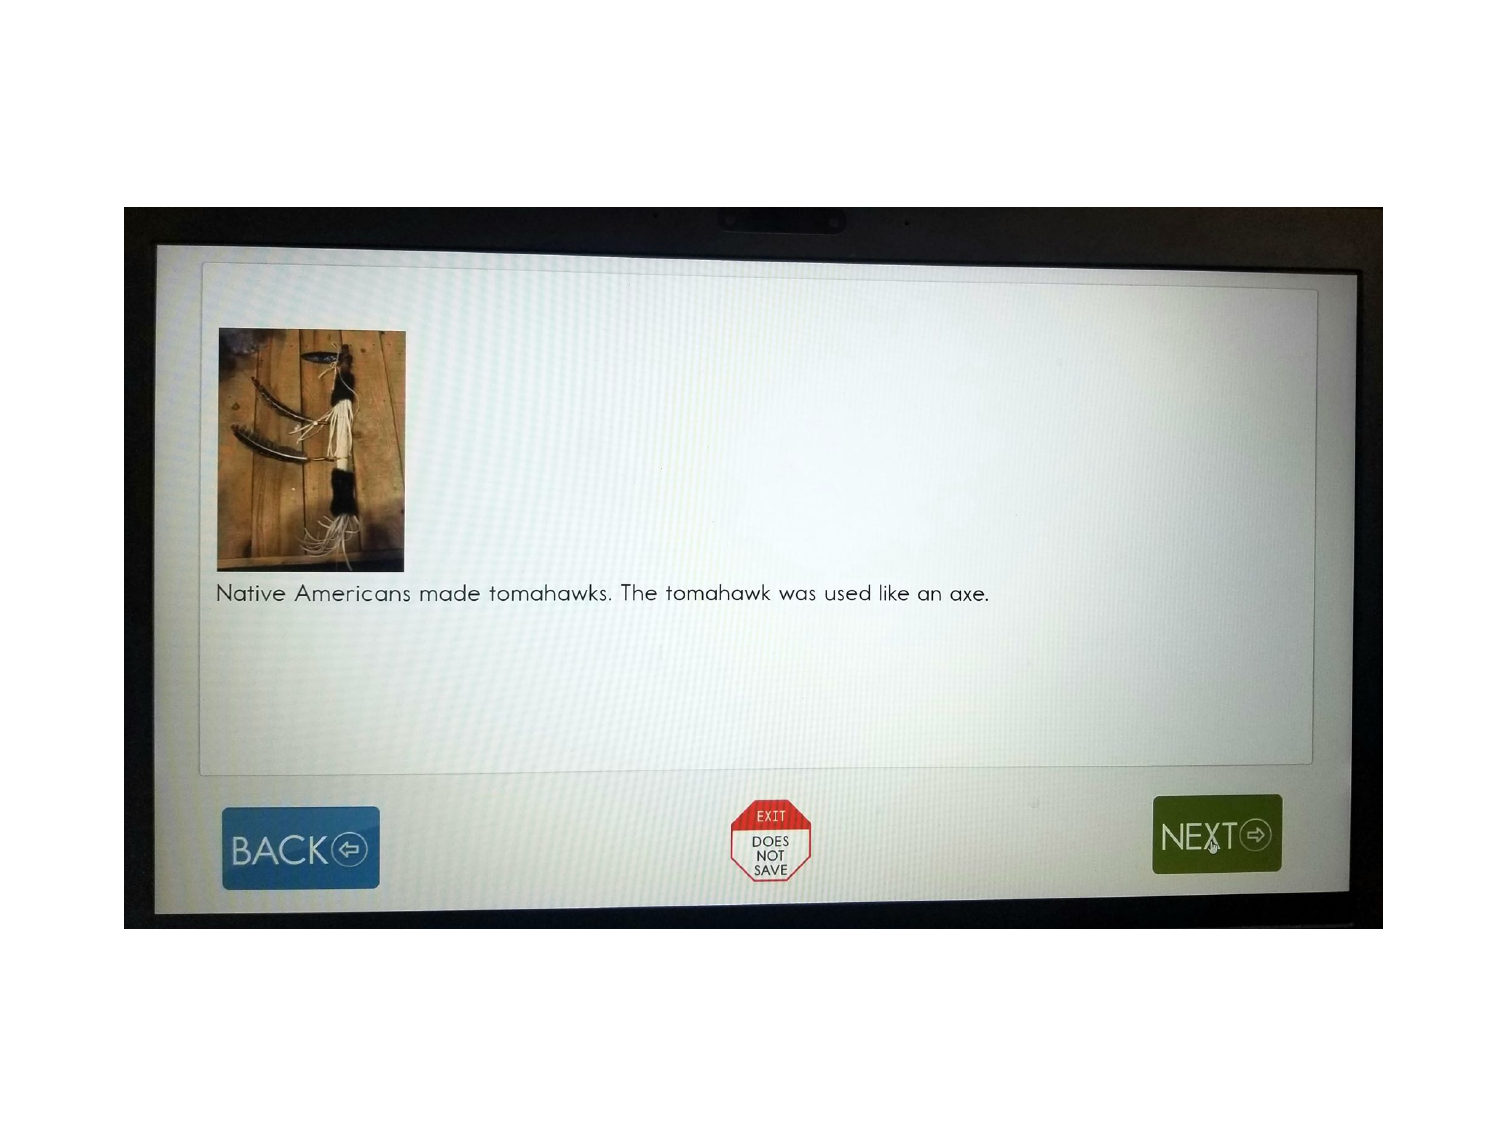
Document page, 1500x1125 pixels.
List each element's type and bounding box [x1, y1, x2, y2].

picture [123, 207, 1384, 930]
